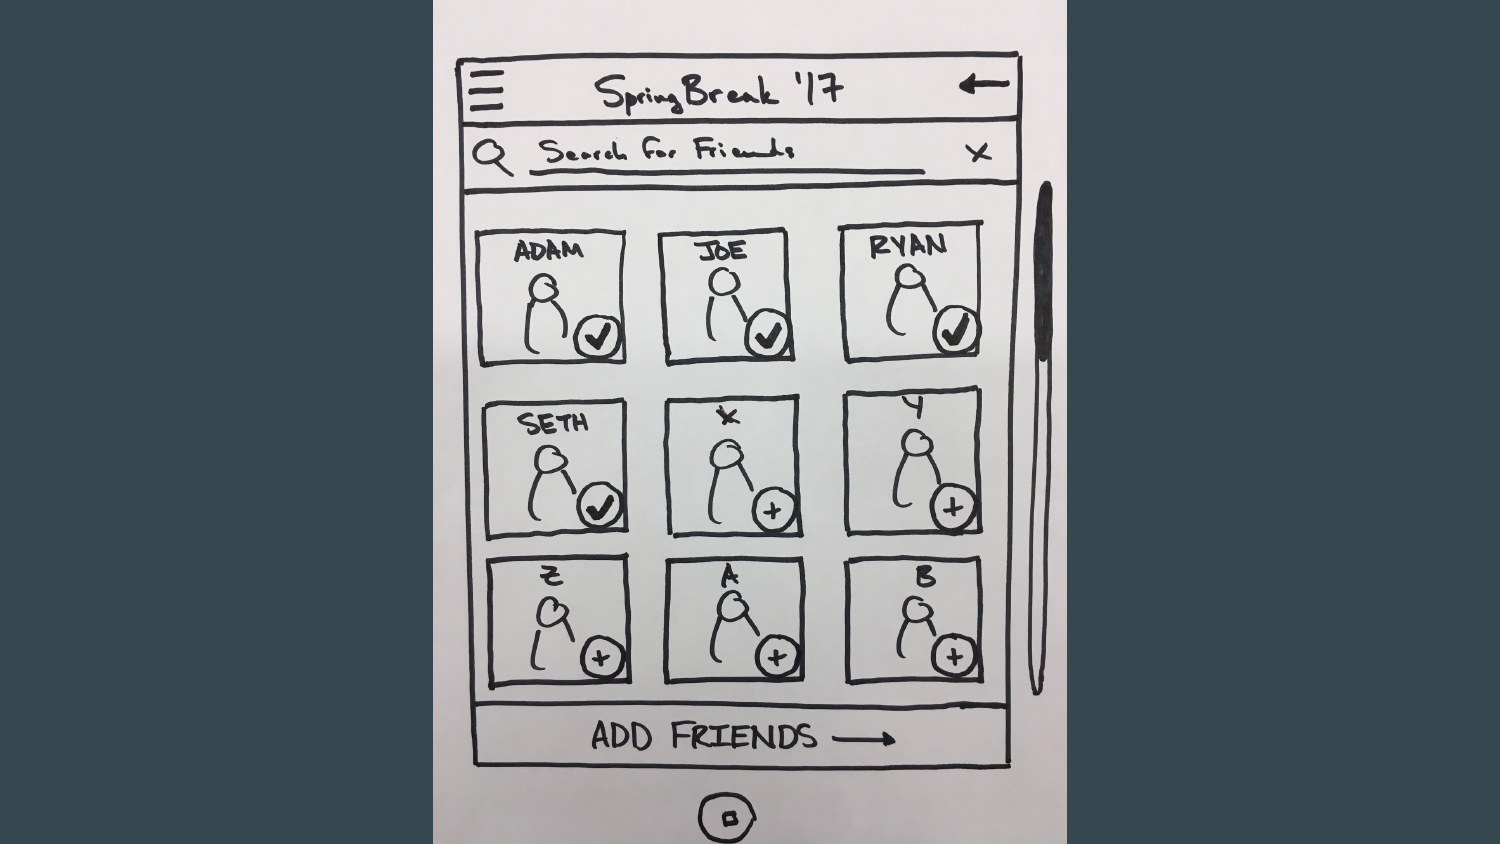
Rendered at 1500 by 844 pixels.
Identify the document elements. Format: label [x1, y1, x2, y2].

picture [433, 0, 1067, 844]
